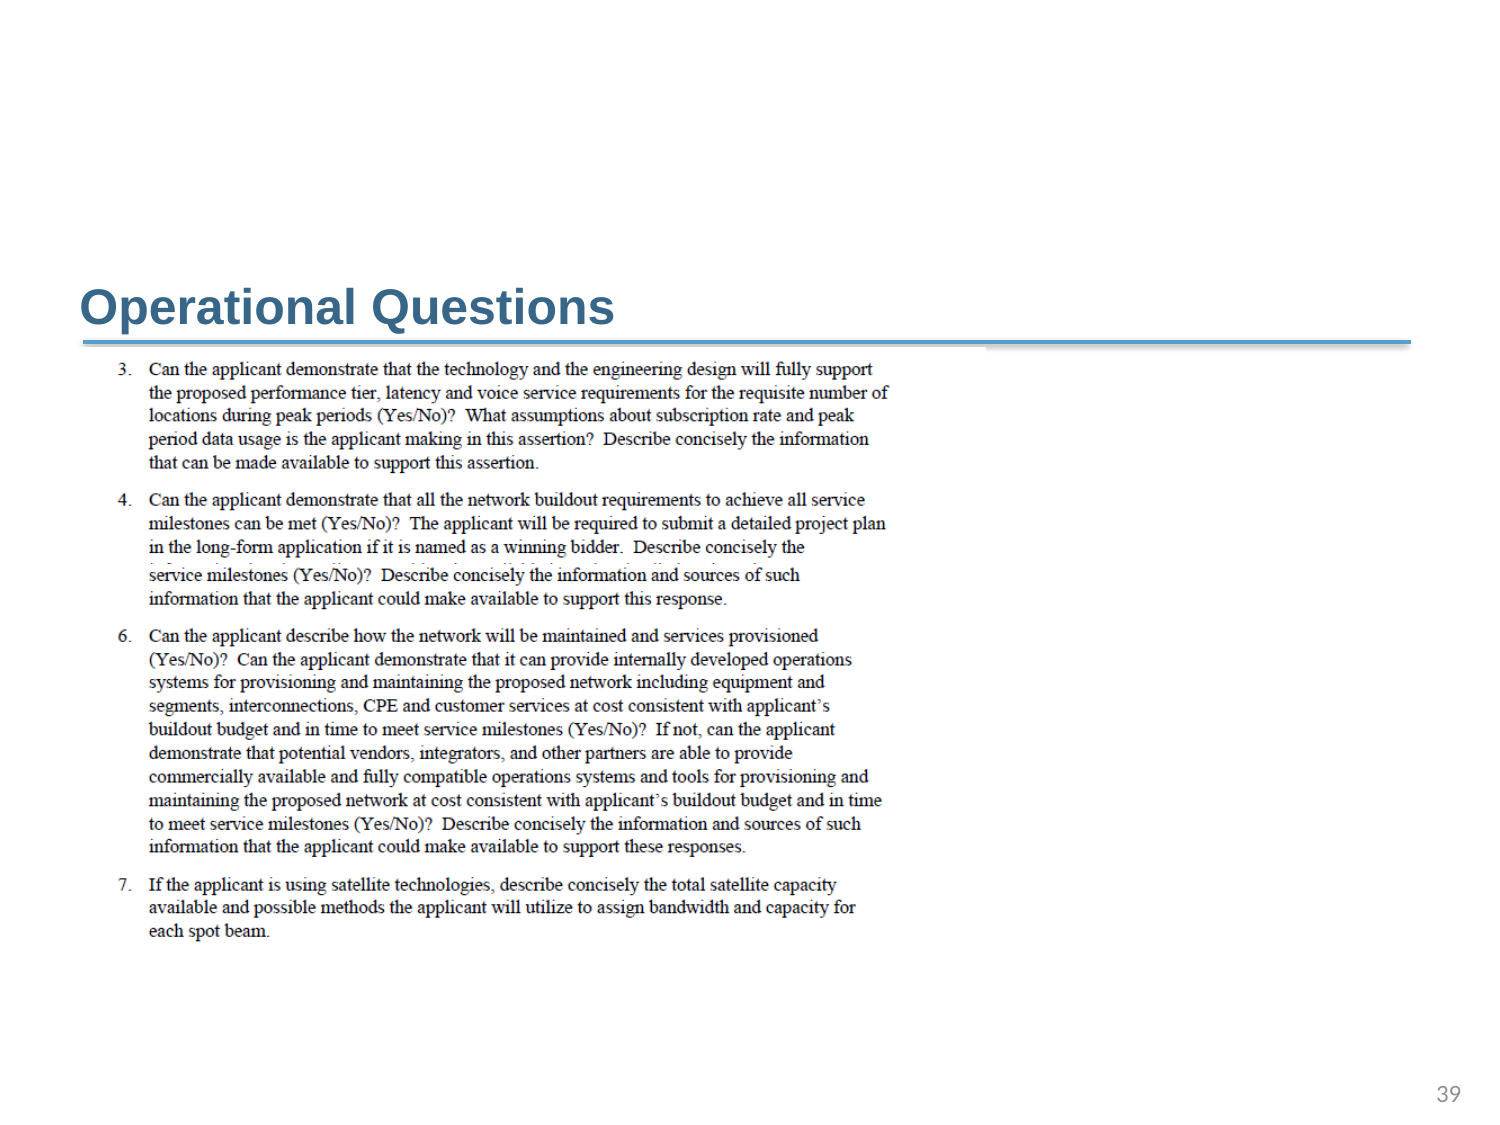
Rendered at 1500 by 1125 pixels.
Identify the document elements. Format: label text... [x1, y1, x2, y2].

title Operational Questions [64, 266, 1345, 368]
picture [16, 346, 987, 950]
slide_number 39 [1139, 1062, 1477, 1123]
